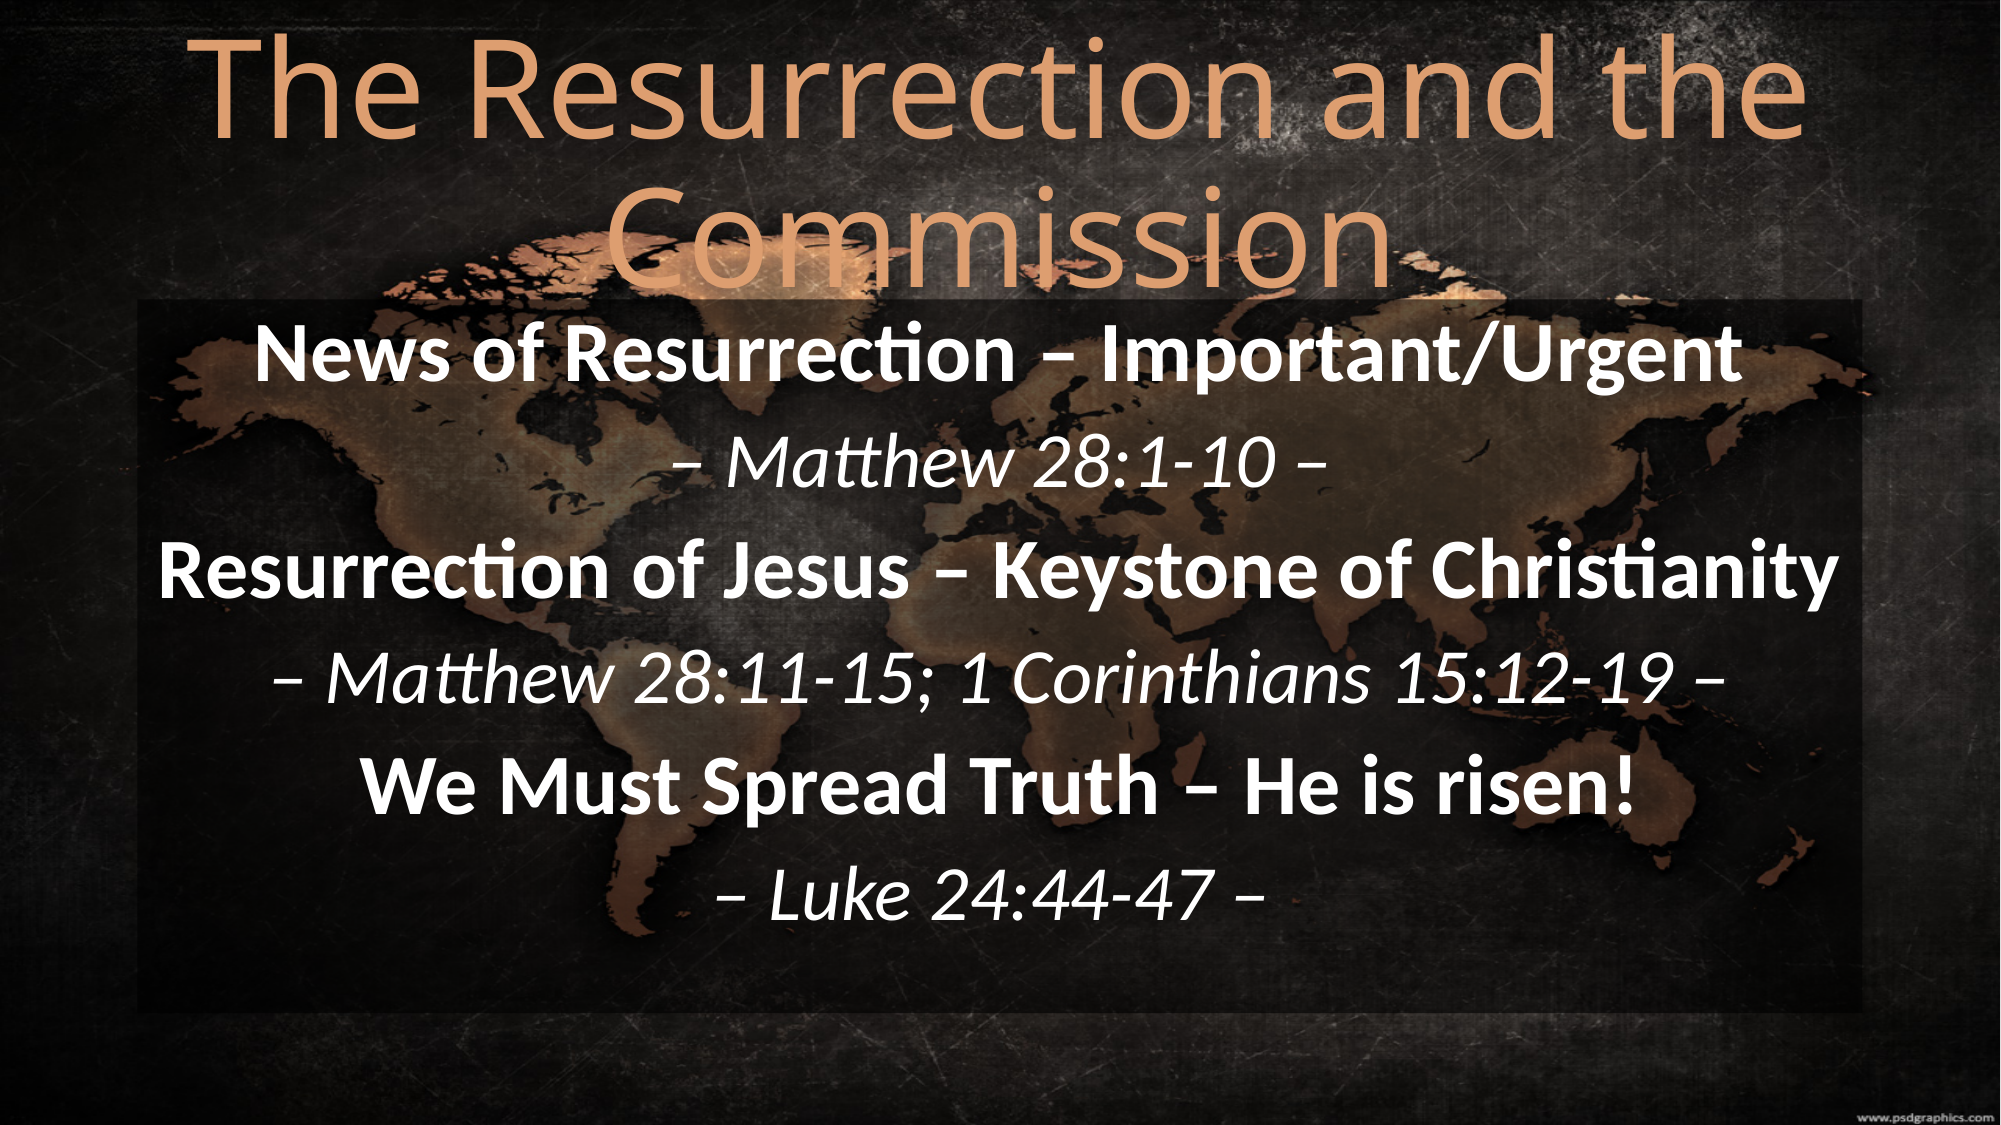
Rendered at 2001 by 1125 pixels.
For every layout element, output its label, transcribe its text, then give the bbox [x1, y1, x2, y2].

list News of Resurrection – Important/Urgent – Matthew 28:1-10 – Resurrection of Jesus – Keystone of Christianity – Matthew 28:11-15; 1 Corinthians 15:12-19 – We Must Spread Truth – He is risen! – Luke 24:44-47 – [137, 299, 1863, 1014]
picture [0, 0, 2001, 1125]
title The Resurrection and the Commission [137, 59, 1863, 278]
